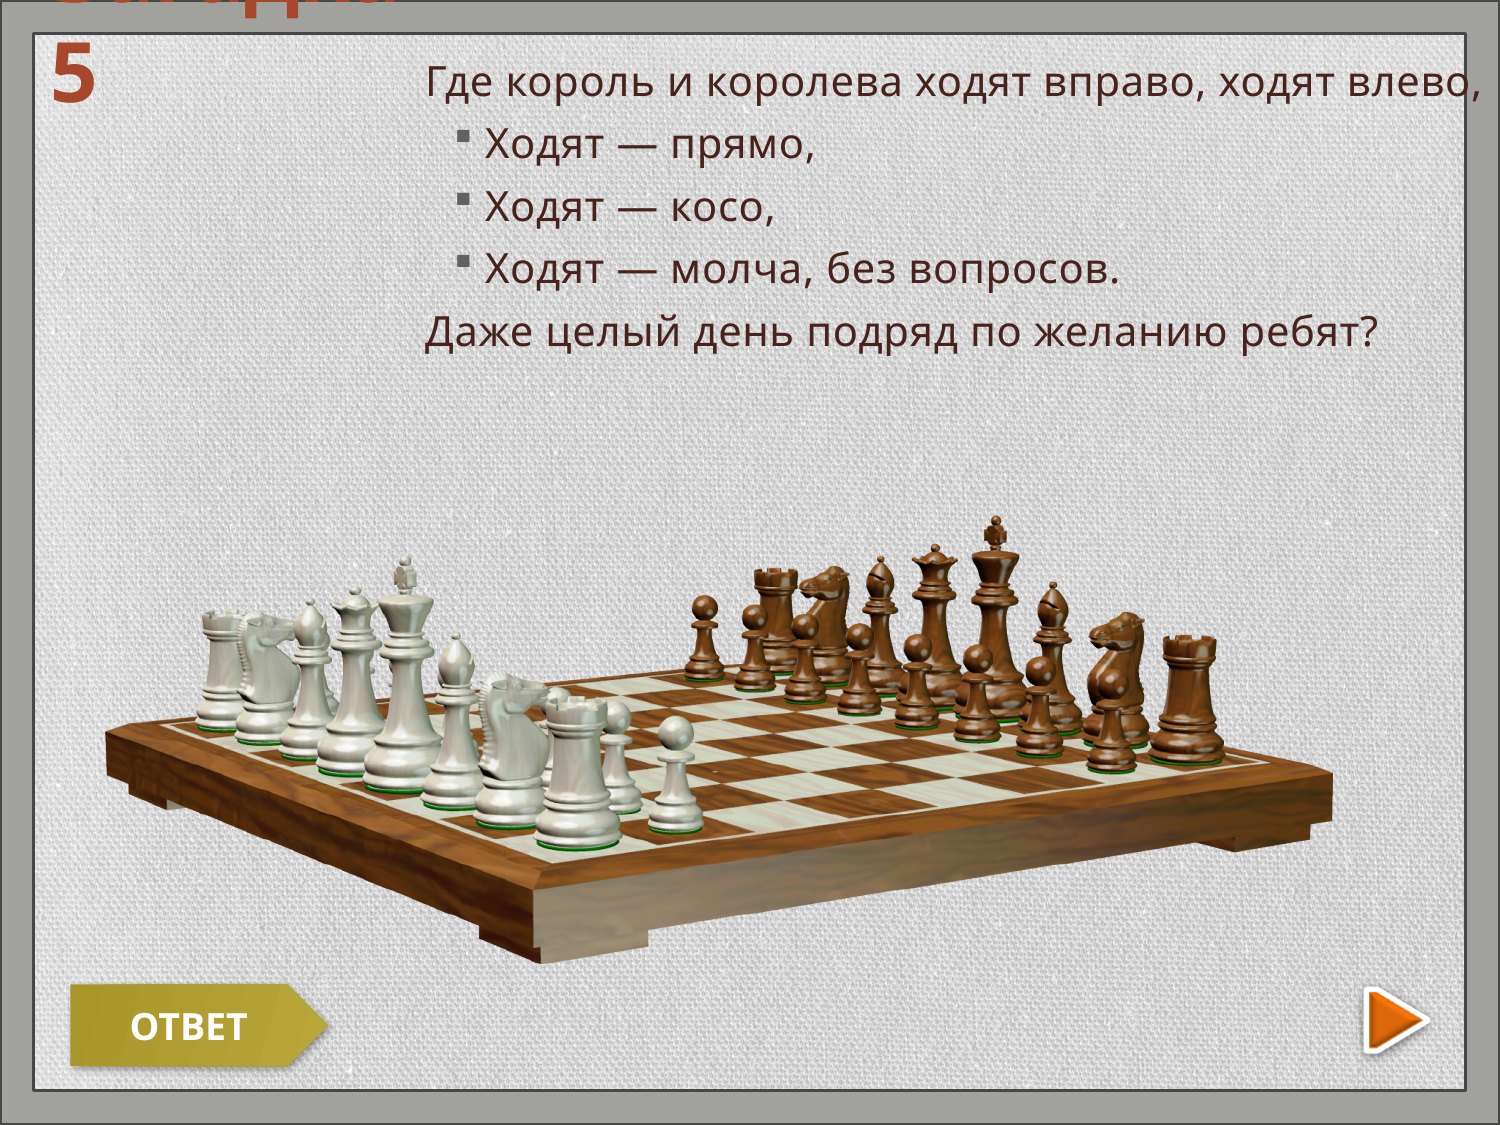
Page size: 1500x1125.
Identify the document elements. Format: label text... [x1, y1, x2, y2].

picture [105, 515, 1333, 964]
text_box ОТВЕТ [70, 984, 329, 1067]
list Где король и королева ходят вправо, ходят влево, Ходят — прямо, Ходят — косо, Ходят — молча, без вопросов. Даже целый день подряд по желанию ребят? [410, 46, 1500, 387]
title Загадка 5 [34, 34, 446, 127]
picture [1347, 972, 1448, 1073]
